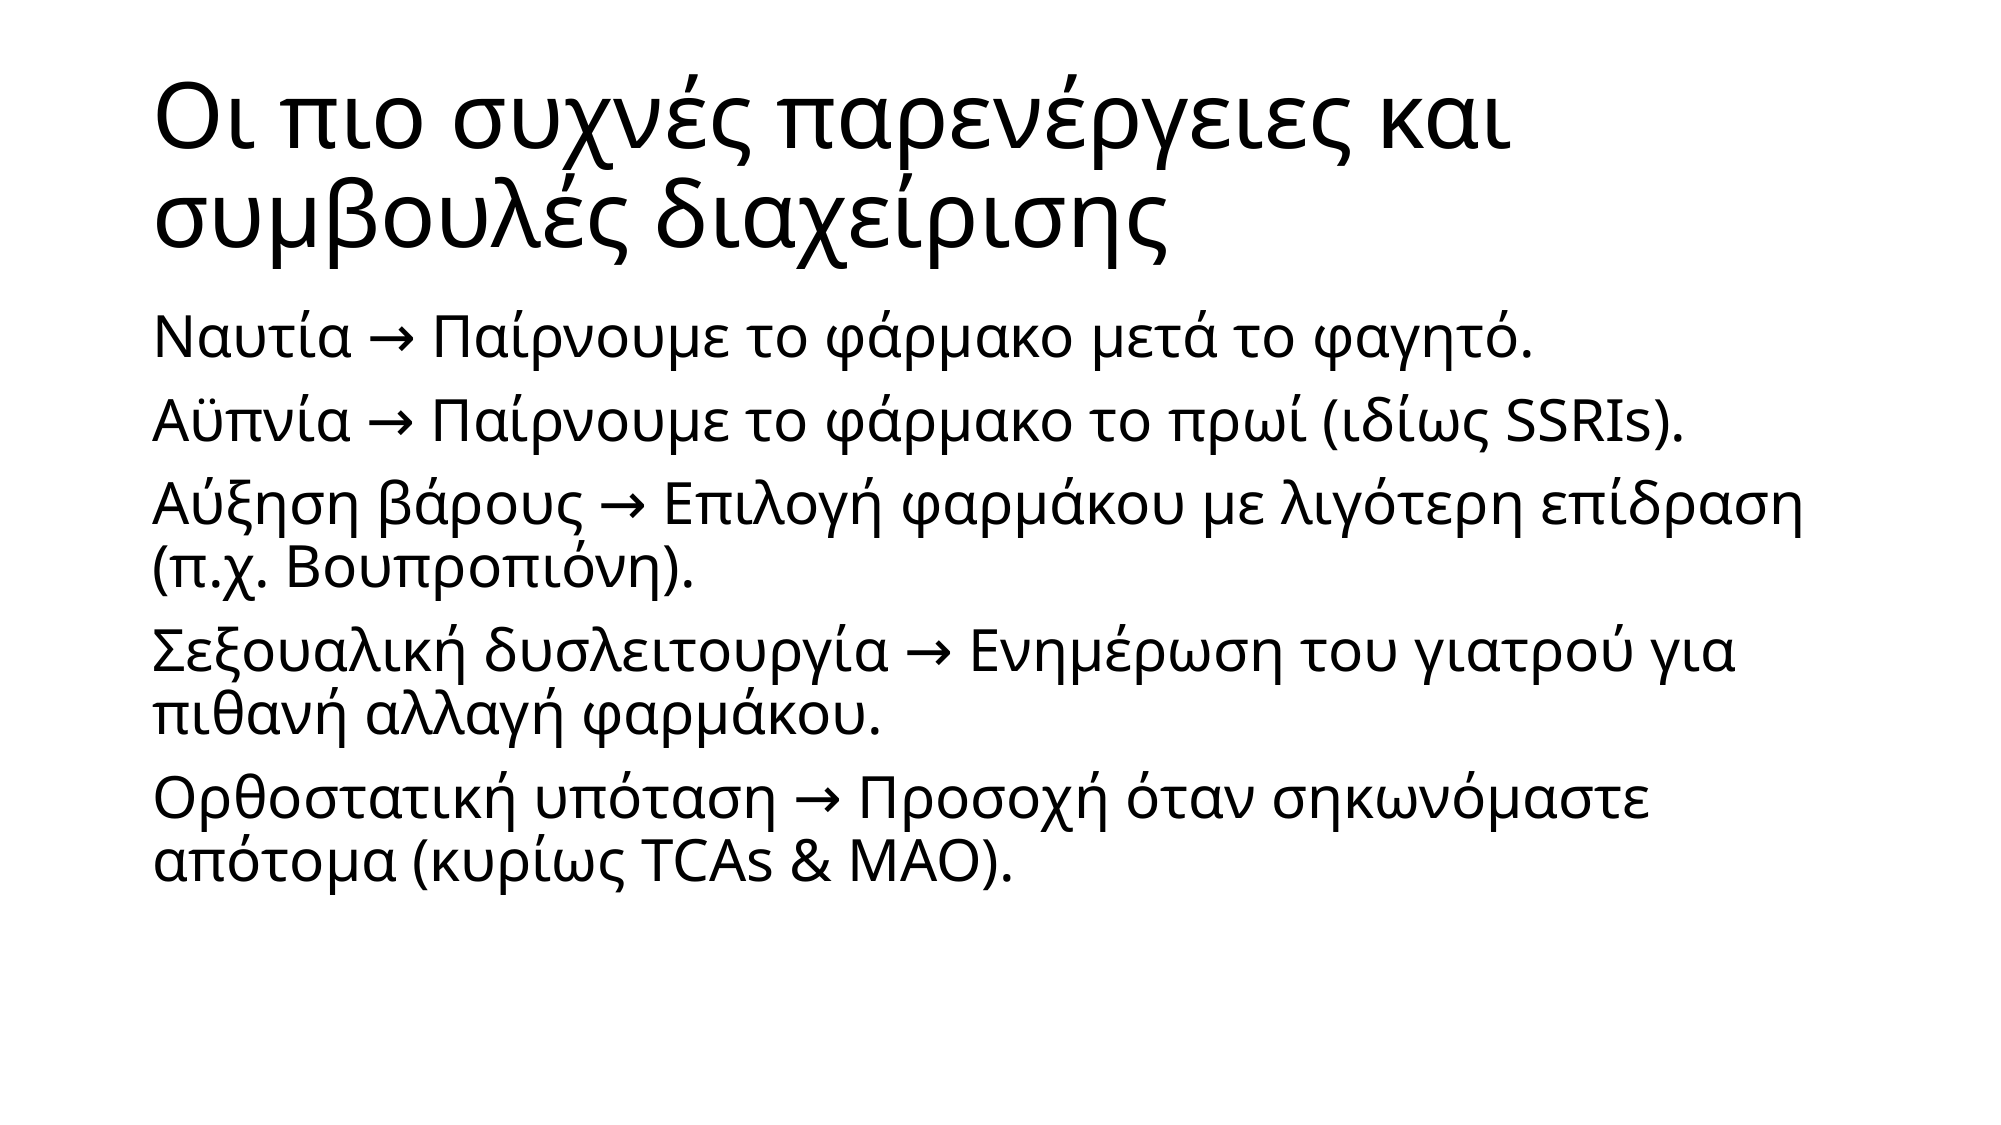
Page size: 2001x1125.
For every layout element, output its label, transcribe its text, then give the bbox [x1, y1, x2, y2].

title Οι πιο συχνές παρενέργειες και συμβουλές διαχείρισης [137, 59, 1863, 278]
list Ναυτία → Παίρνουμε το φάρμακο μετά το φαγητό. Αϋπνία → Παίρνουμε το φάρμακο το πρωί (ιδίως SSRIs). Αύξηση βάρους → Επιλογή φαρμάκου με λιγότερη επίδραση (π.χ. Βουπροπιόνη). Σεξουαλική δυσλειτουργία → Ενημέρωση του γιατρού για πιθανή αλλαγή φαρμάκου. Ορθοστατική υπόταση → Προσοχή όταν σηκωνόμαστε απότομα (κυρίως TCAs & MAO). [137, 299, 1863, 1014]
